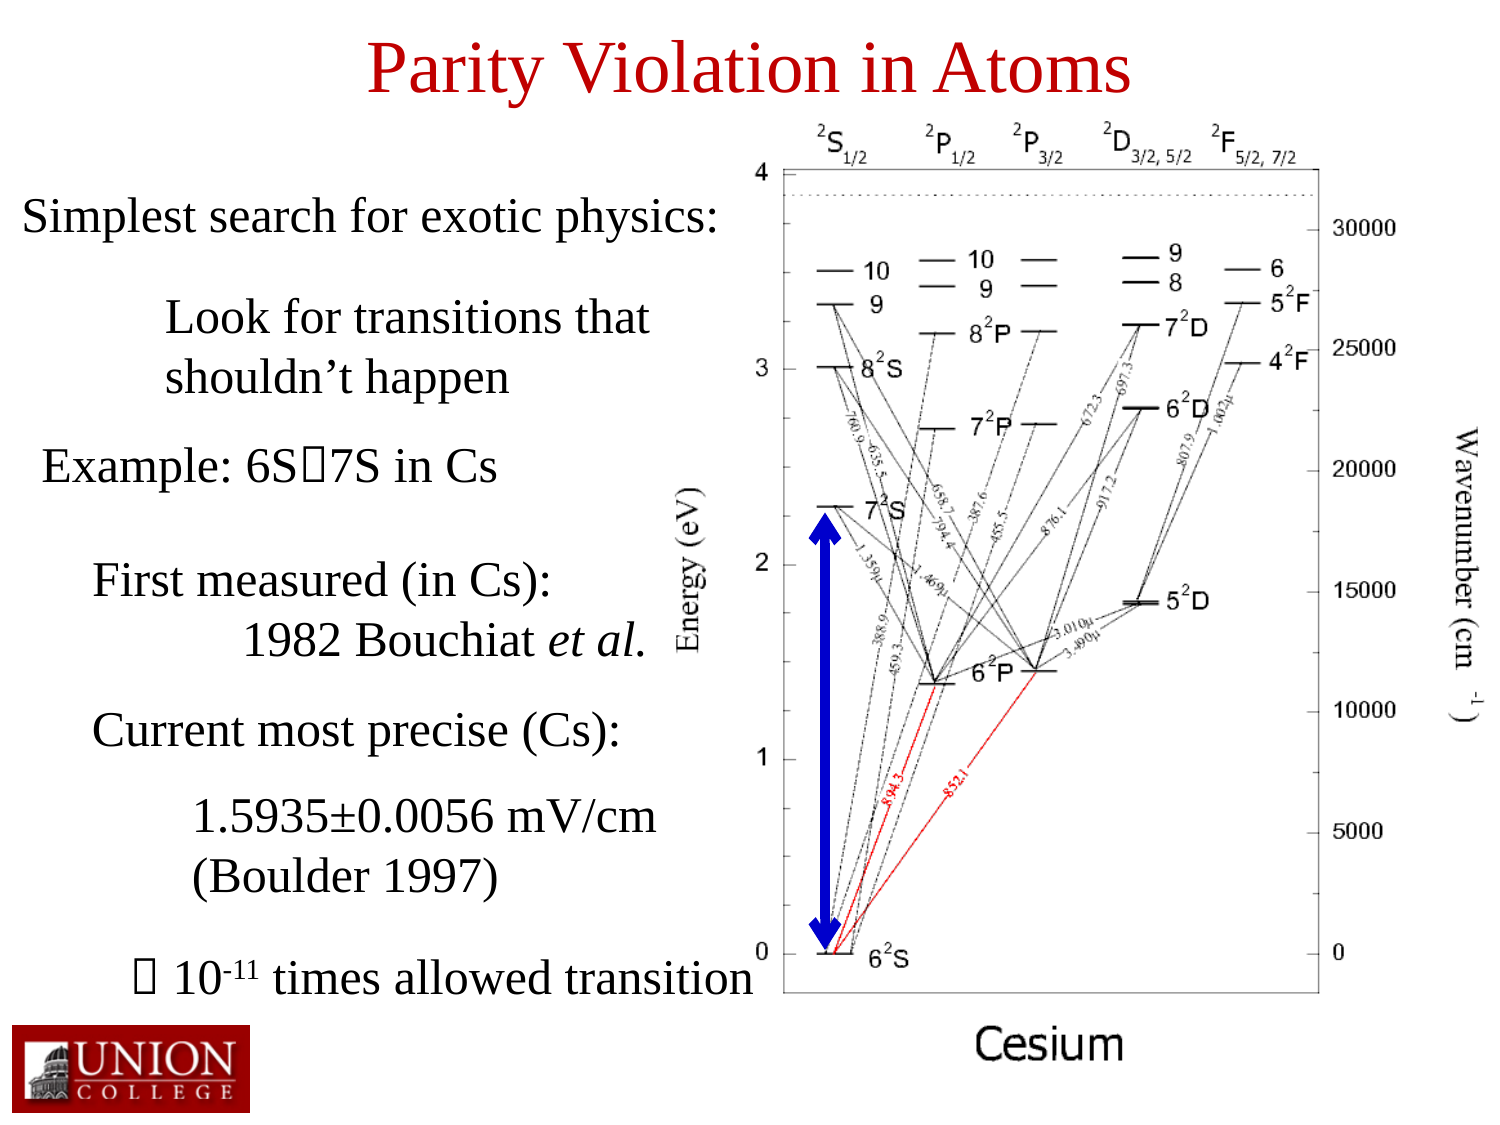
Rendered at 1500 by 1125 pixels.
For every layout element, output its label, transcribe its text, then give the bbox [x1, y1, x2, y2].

text_box Example: 6S7S in Cs [26, 424, 514, 500]
picture [12, 1025, 250, 1113]
text_box 1.5935±0.0056 mV/cm (Boulder 1997) [177, 774, 662, 910]
text_box Simplest search for exotic physics: [6, 174, 662, 250]
text_box Current most precise (Cs): [77, 688, 637, 764]
text_box First measured (in Cs): 1982 Bouchiat et al. [77, 538, 662, 674]
text_box Look for transitions that shouldn’t happen [149, 276, 662, 411]
picture [667, 112, 1488, 1076]
text_box  10-11 times allowed transition [115, 936, 662, 1012]
title Parity Violation in Atoms [75, 0, 1425, 125]
